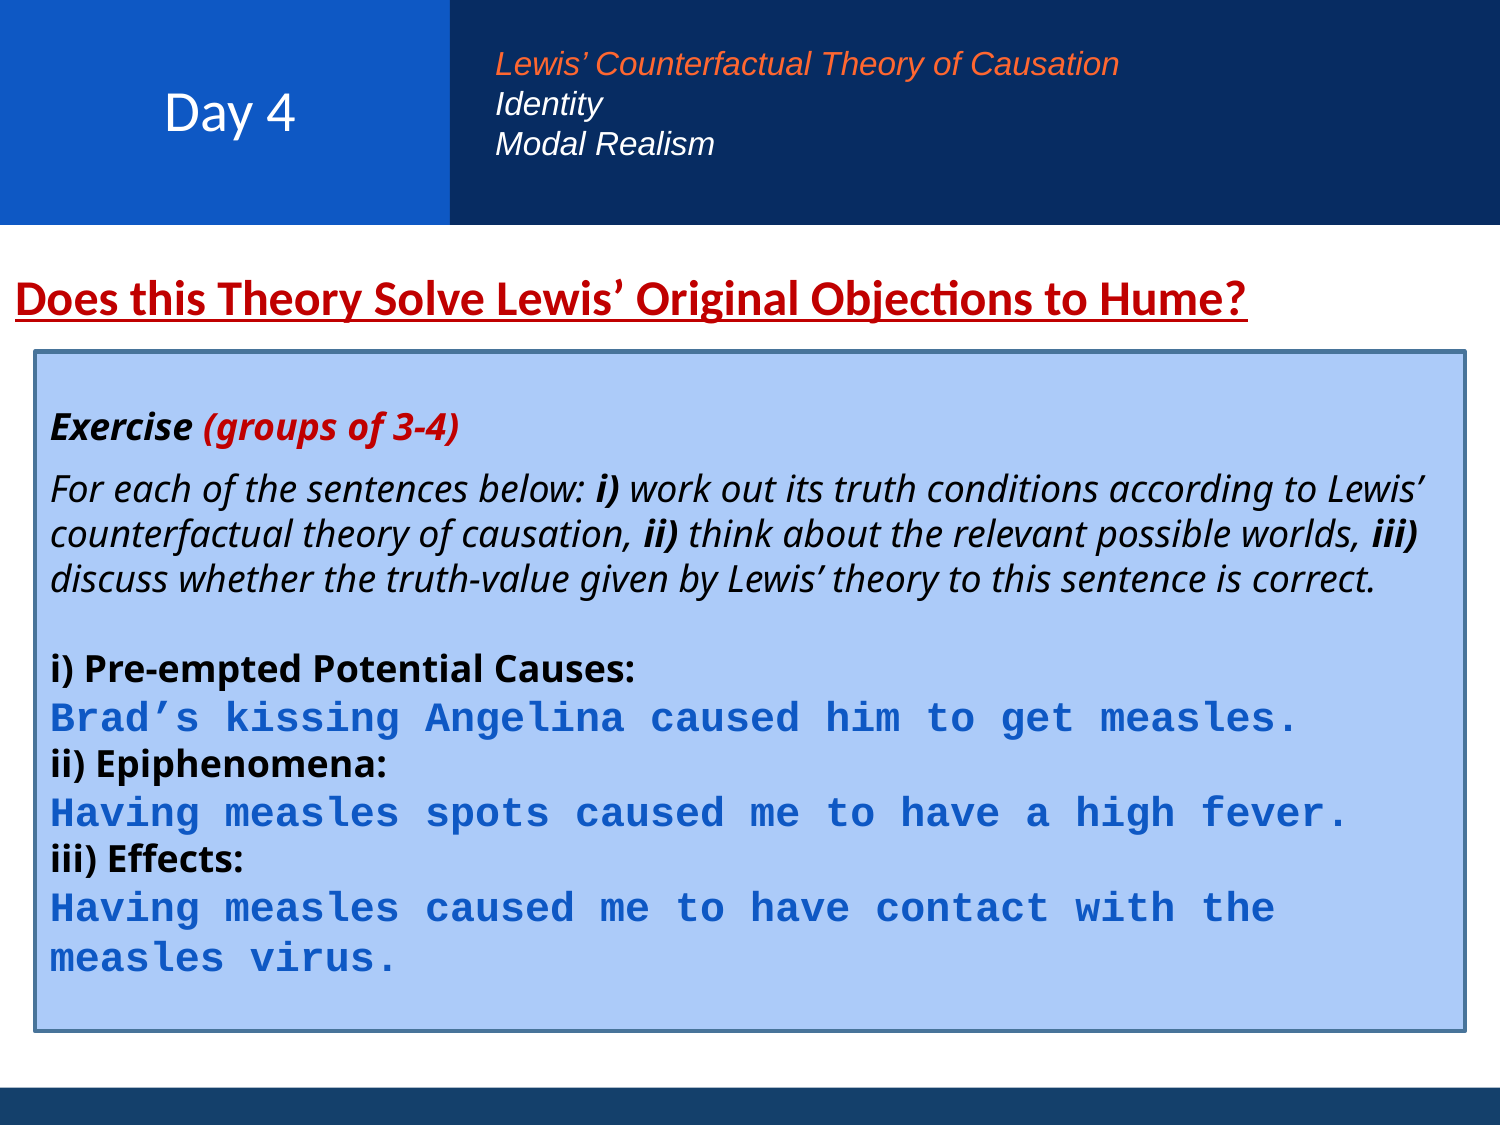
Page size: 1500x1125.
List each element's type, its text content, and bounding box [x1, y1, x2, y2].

list Does this Theory Solve Lewis’ Original Objections to Hume? [0, 257, 1447, 1020]
text_box Lewis’ Counterfactual Theory of Causation Identity Modal Realism [480, 35, 1196, 170]
title Day 4 [29, 0, 432, 232]
text_box Exercise (groups of 3-4) For each of the sentences below: i) work out its truth conditions according to Lewis’ counterfactual theory of causation, ii) think about the relevant possible worlds, iii) discuss whether the truth-value given by Lewis’ theory to this sentence is correct. i) Pre-empted Potential Causes: Brad’s kissing Angelina caused him to get measles. ii) Epiphenomena: Having measles spots caused me to have a high fever. iii) Effects: Having measles caused me to have contact with the measles virus. [33, 349, 1467, 1033]
